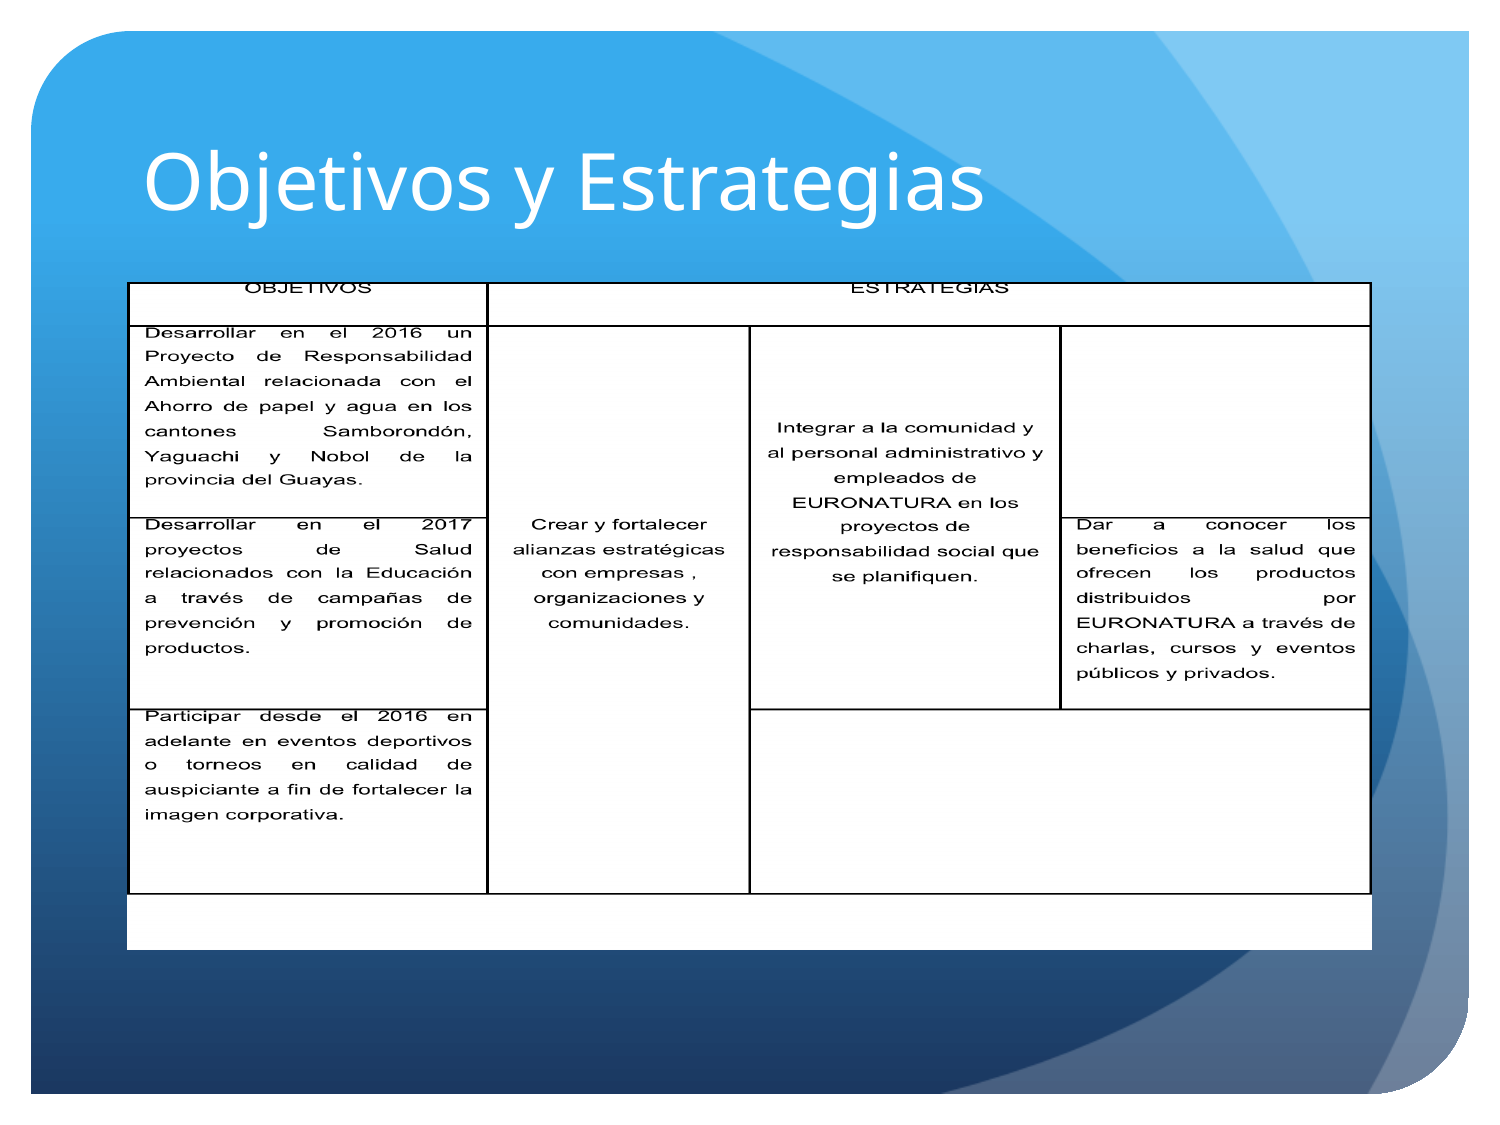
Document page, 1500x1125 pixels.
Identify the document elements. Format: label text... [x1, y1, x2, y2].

picture [24, 30, 1473, 1094]
title Objetivos y Estrategias [127, 62, 1372, 234]
